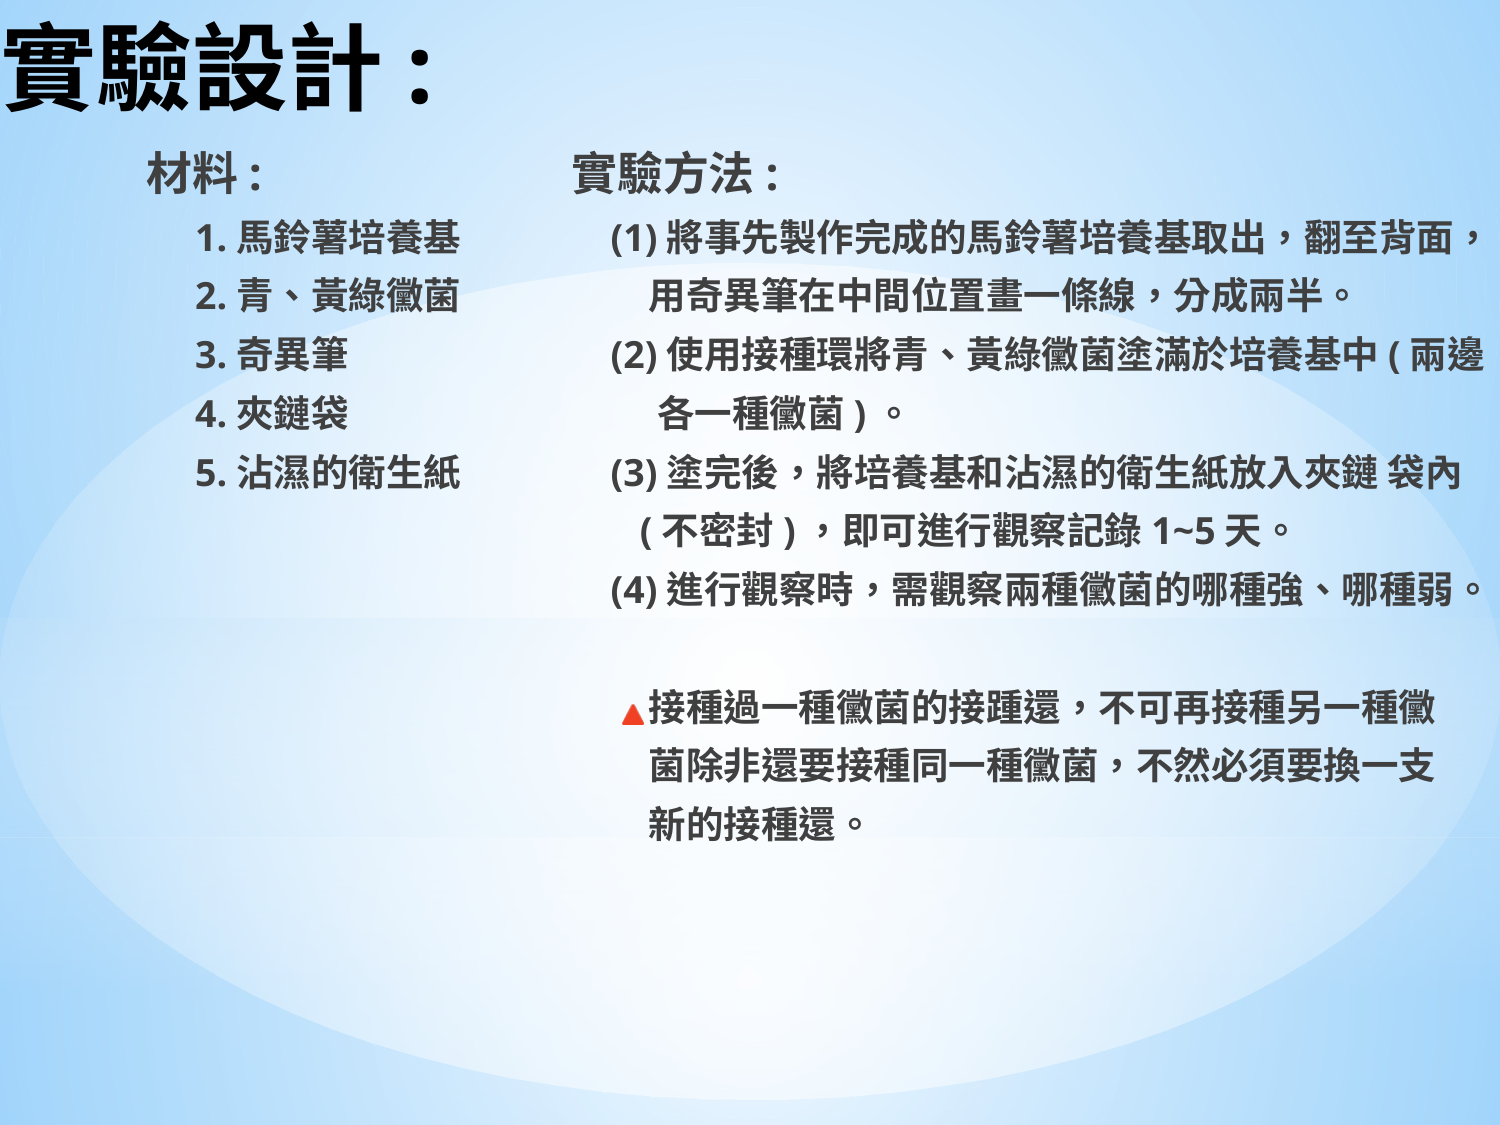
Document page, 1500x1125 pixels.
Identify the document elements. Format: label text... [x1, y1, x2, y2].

picture [622, 703, 645, 725]
list 實驗方法: (1)將事先製作完成的馬鈴薯培養基取出，翻至背面， 用奇異筆在中間位置畫一條線，分成兩半。 (2)使用接種環將青、黃綠黴菌塗滿於培養基中(兩邊 各一種黴菌)。 (3)塗完後，將培養基和沾濕的衛生紙放入夾鏈 袋內 (不密封)，即可進行觀察記錄1~5天。 (4)進行觀察時，需觀察兩種黴菌的哪種強、哪種弱。 接種過一種黴菌的接踵還，不可再接種另一種黴 菌除非還要接種同一種黴菌，不然必須要換一支 新的接種還。 [549, 137, 1500, 1125]
title 實驗設計: [0, 0, 449, 161]
list 材料: 1.馬鈴薯培養基 2.青、黃綠黴菌 3.奇異筆 4.夾鏈袋 5.沾濕的衛生紙 [123, 137, 549, 799]
